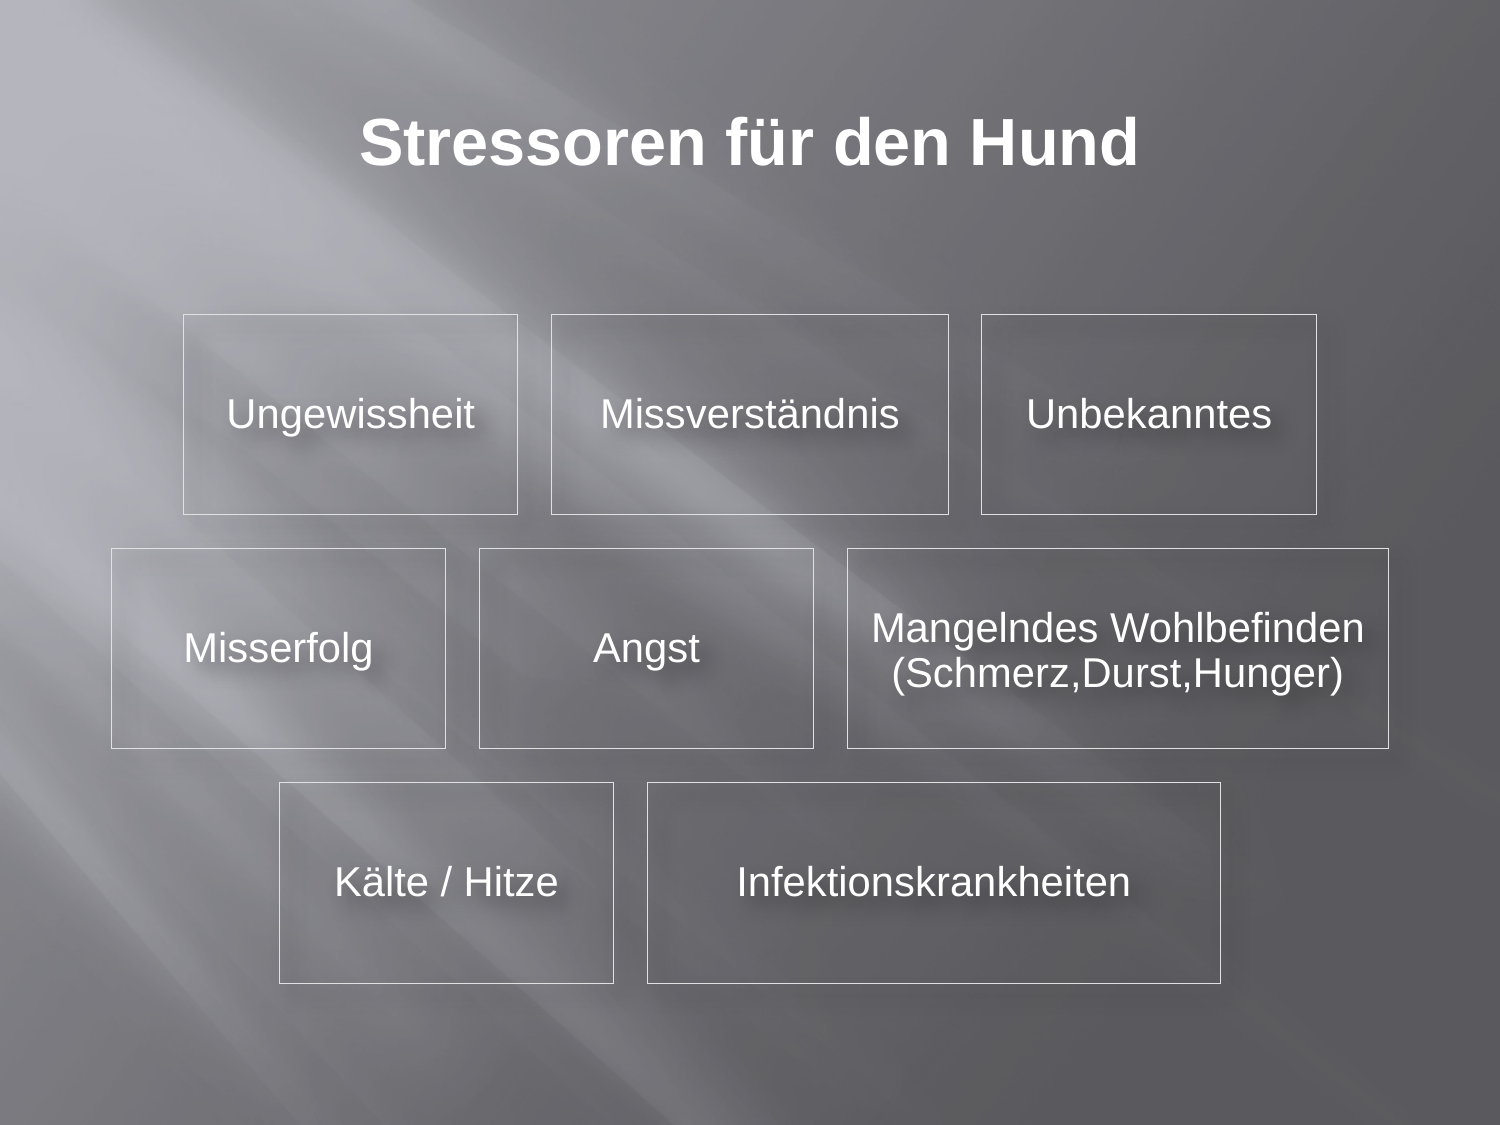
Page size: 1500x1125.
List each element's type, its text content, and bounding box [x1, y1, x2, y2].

title Stressoren für den Hund [75, 45, 1425, 233]
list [74, 262, 1426, 1036]
